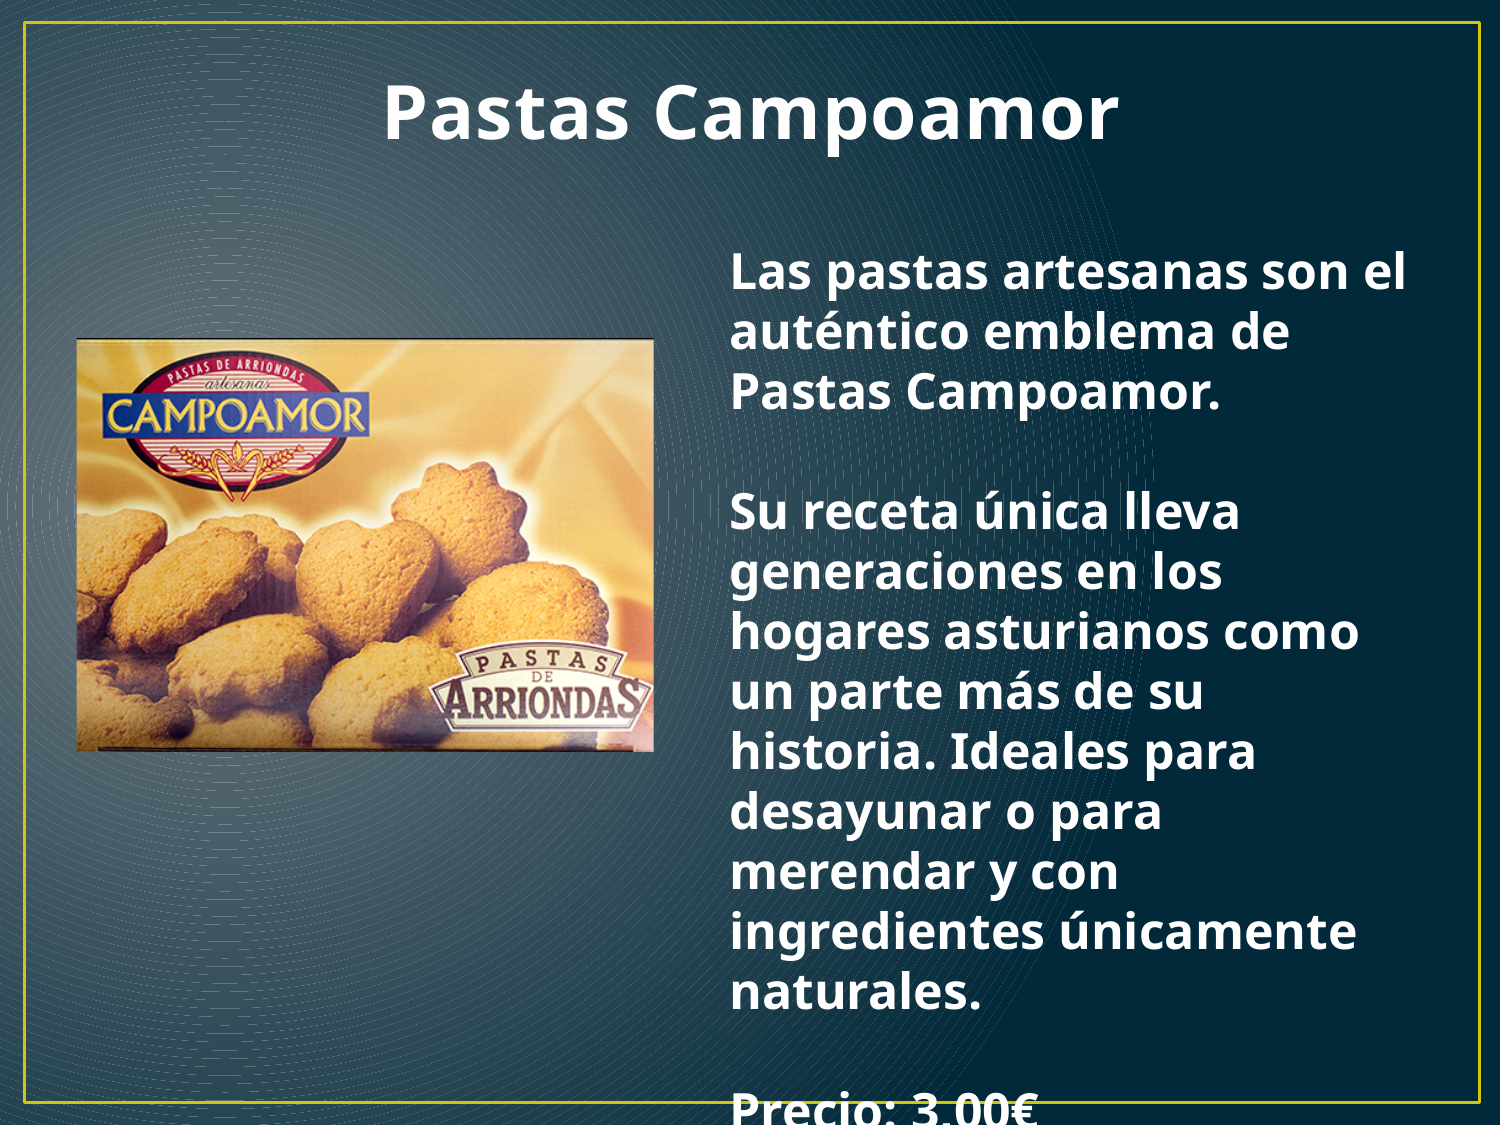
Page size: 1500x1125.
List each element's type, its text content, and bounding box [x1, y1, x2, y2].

text_box Las pastas artesanas son el auténtico emblema de Pastas Campoamor. Su receta única lleva generaciones en los hogares asturianos como un parte más de su historia. Ideales para desayunar o para merendar y con ingredientes únicamente naturales. Precio: 3,00€ [714, 231, 1430, 1125]
title Pastas Campoamor [76, 42, 1427, 162]
picture [76, 337, 654, 752]
